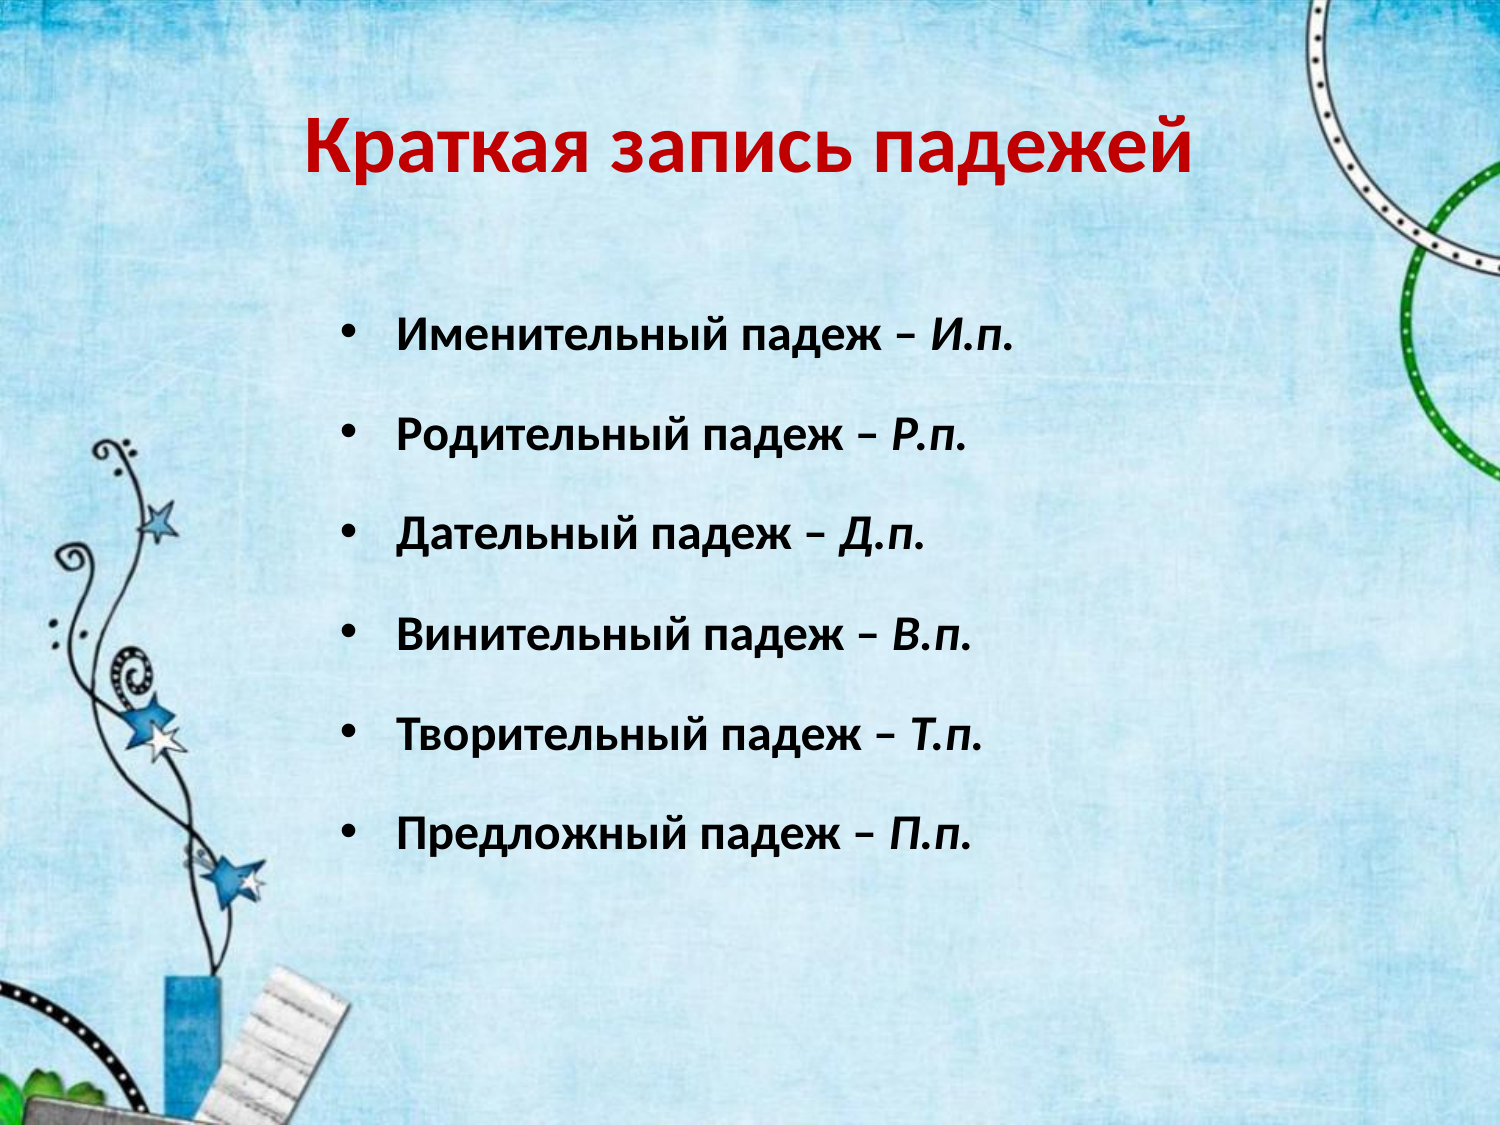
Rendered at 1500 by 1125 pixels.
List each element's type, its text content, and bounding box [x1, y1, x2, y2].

title Краткая запись падежей [75, 45, 1425, 233]
picture [0, 0, 1500, 1125]
list Именительный падеж – И.п. Родительный падеж – Р.п. Дательный падеж – Д.п. Винительный падеж – В.п. Творительный падеж – Т.п. Предложный падеж – П.п. [324, 262, 1425, 1005]
